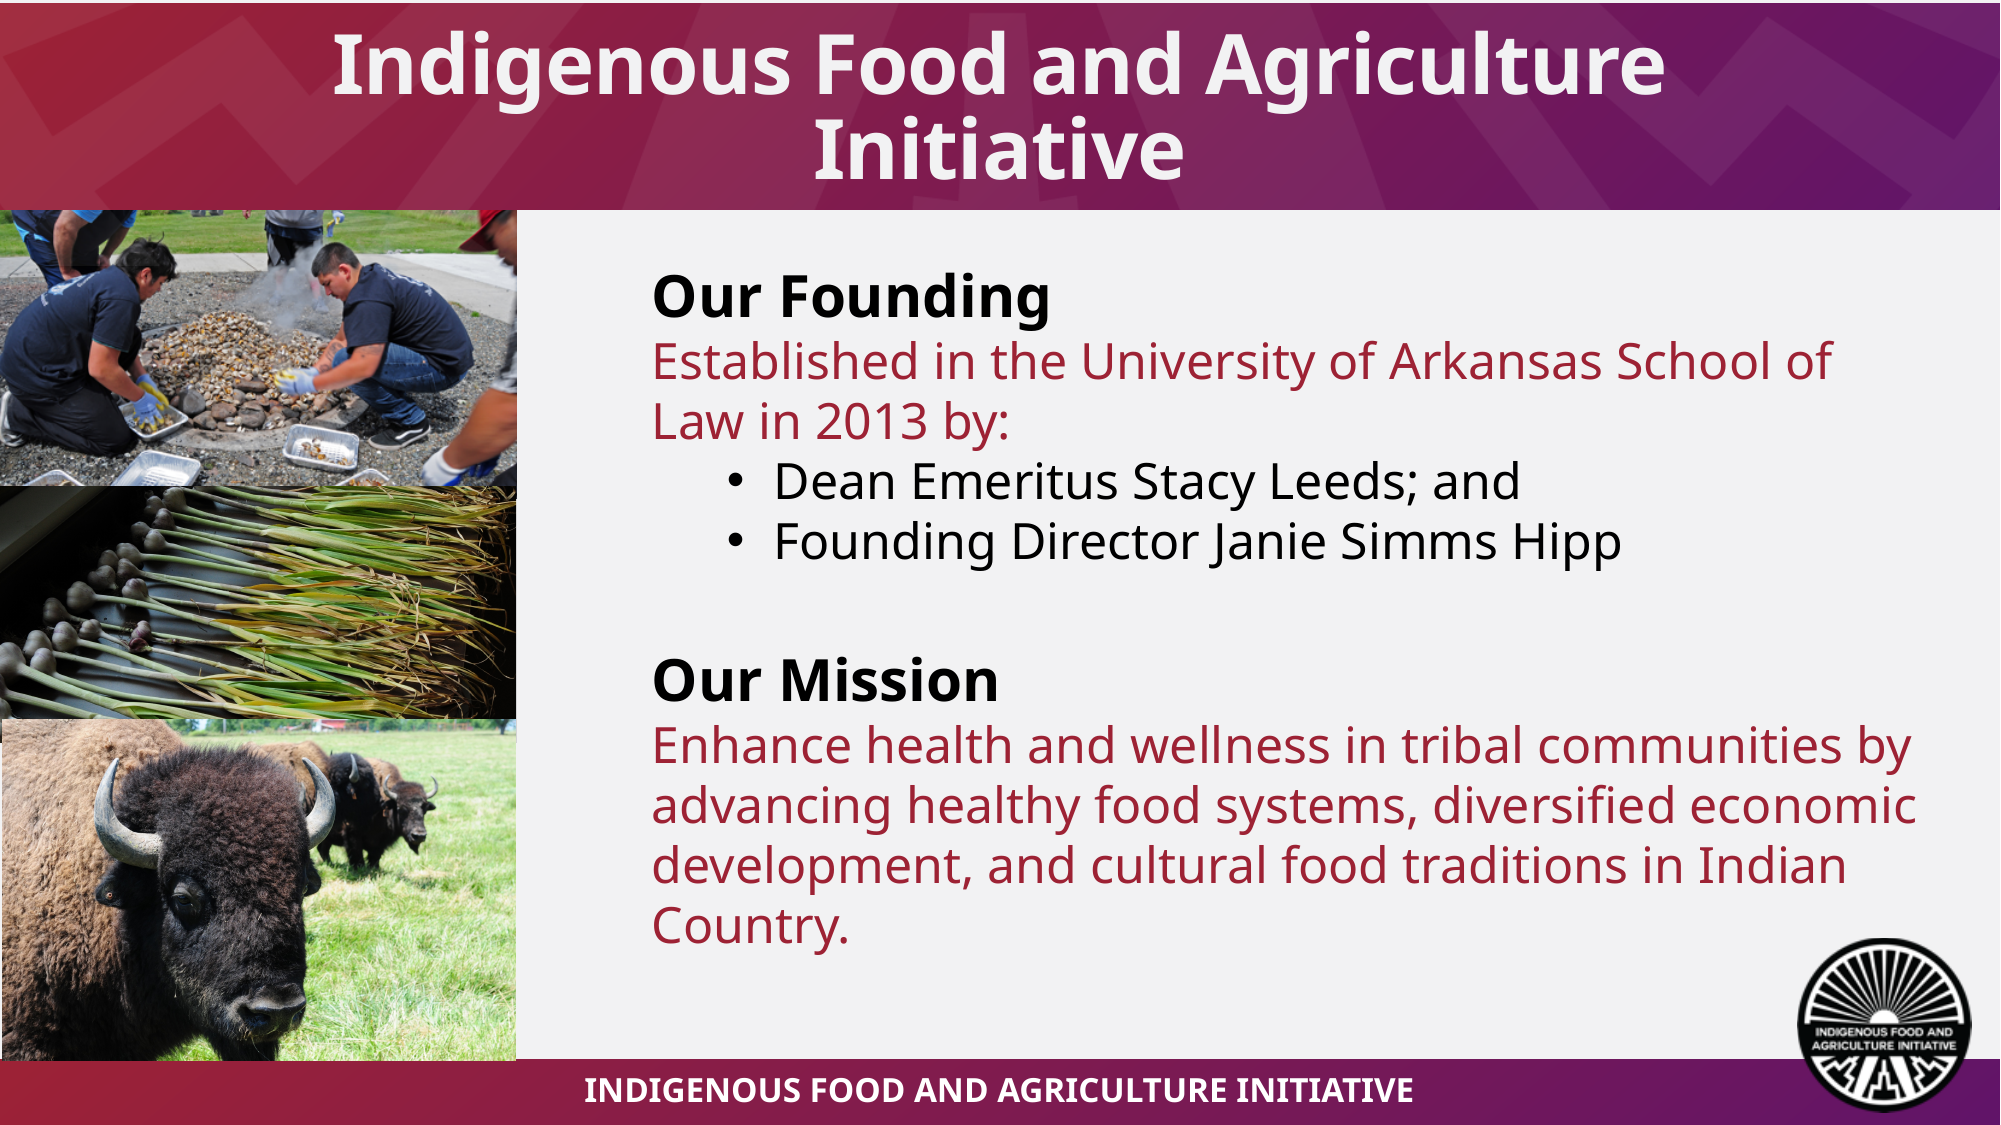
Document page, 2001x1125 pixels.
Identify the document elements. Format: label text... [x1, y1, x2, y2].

text_box Our Mission Enhance health and wellness in tribal communities by advancing healthy food systems, diversified economic development, and cultural food traditions in Indian Country. [637, 636, 1941, 961]
picture [0, 267, 517, 1062]
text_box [0, 0, 2000, 267]
picture [1797, 938, 1972, 1113]
footer Indigenous Food and Agriculture initiative [137, 1059, 1863, 1120]
text_box Our Founding Established in the University of Arkansas School of Law in 2013 by: Dean Emeritus Stacy Leeds; and Founding Director Janie Simms Hipp [637, 277, 1909, 577]
